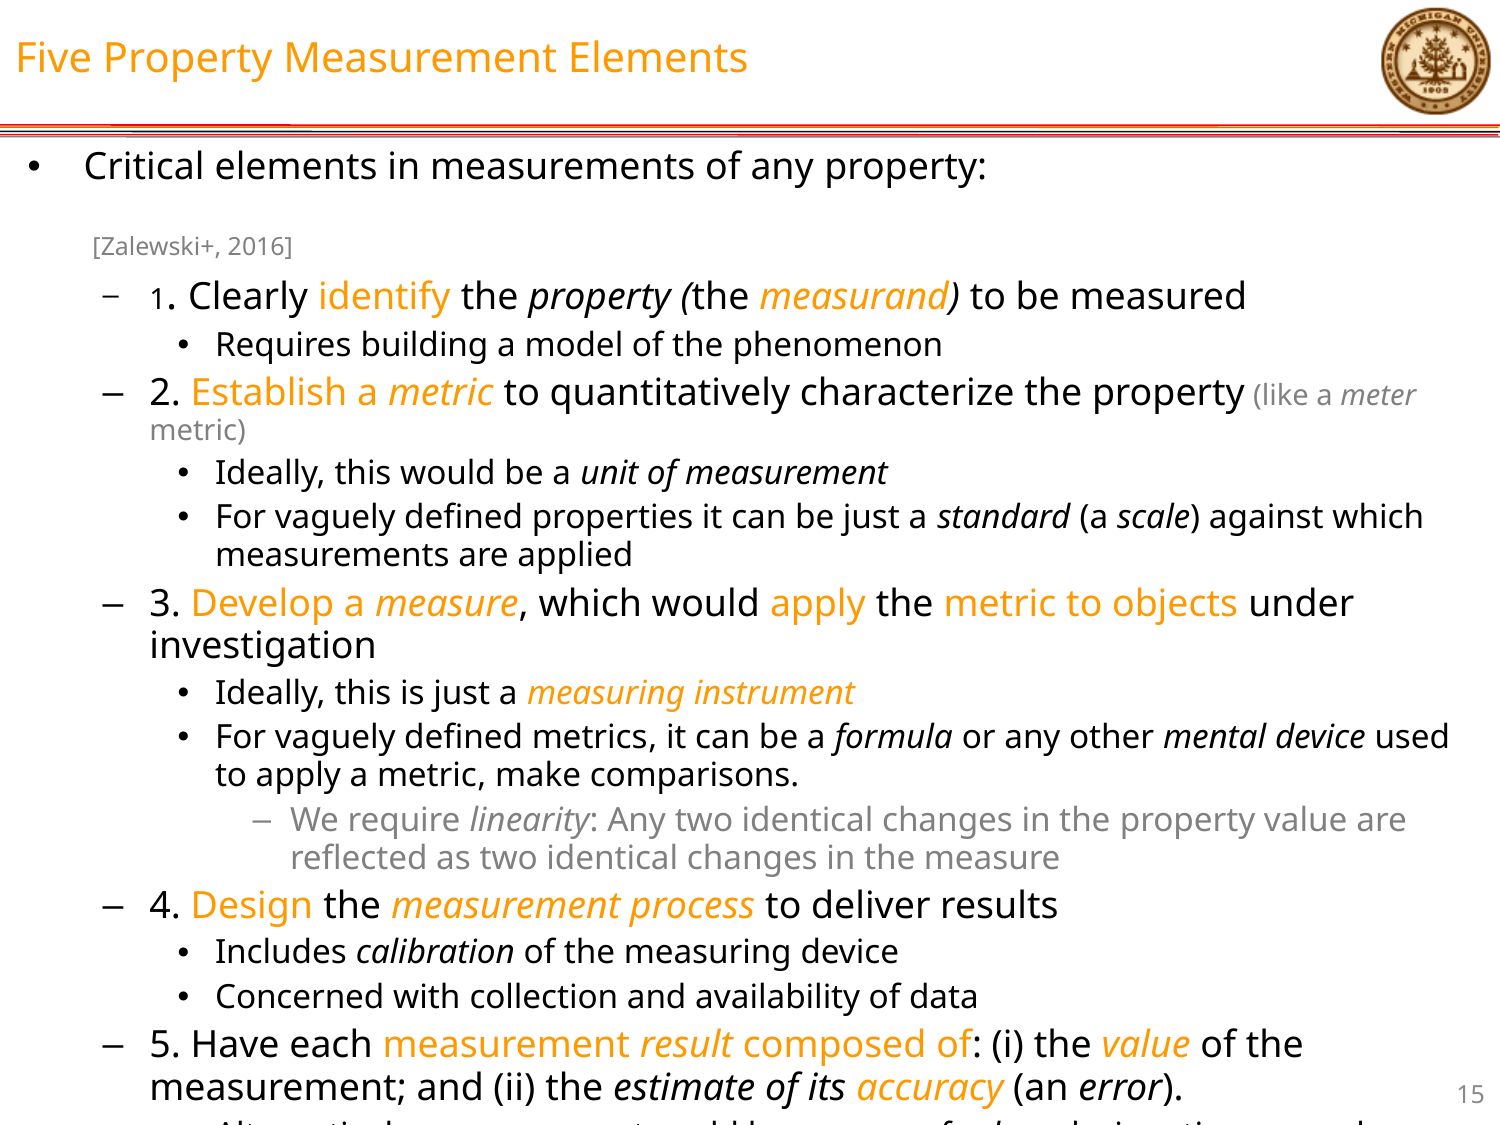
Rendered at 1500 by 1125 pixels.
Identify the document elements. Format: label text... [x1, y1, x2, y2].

list Critical elements in measurements of any property: [Zalewski+, 2016] 1. Clearly identify the property (the measurand) to be measured Requires building a model of the phenomenon 2. Establish a metric to quantitatively characterize the property (like a meter metric) Ideally, this would be a unit of measurement For vaguely defined properties it can be just a standard (a scale) against which measurements are applied 3. Develop a measure, which would apply the metric to objects under investigation Ideally, this is just a measuring instrument For vaguely defined metrics, it can be a formula or any other mental device used to apply a metric, make comparisons. We require linearity: Any two identical changes in the property value are reflected as two identical changes in the measure 4. Design the measurement process to deliver results Includes calibration of the measuring device Concerned with collection and availability of data 5. Have each measurement result composed of: (i) the value of the measurement; and (ii) the estimate of its accuracy (an error). Alternatively, measurement could be a range of values designating one value as the “measured quantity value” [12, 137, 1488, 1113]
picture [1374, 0, 1500, 124]
title Five Property Measurement Elements [0, 12, 1463, 101]
slide_number 15 [1149, 1065, 1500, 1125]
